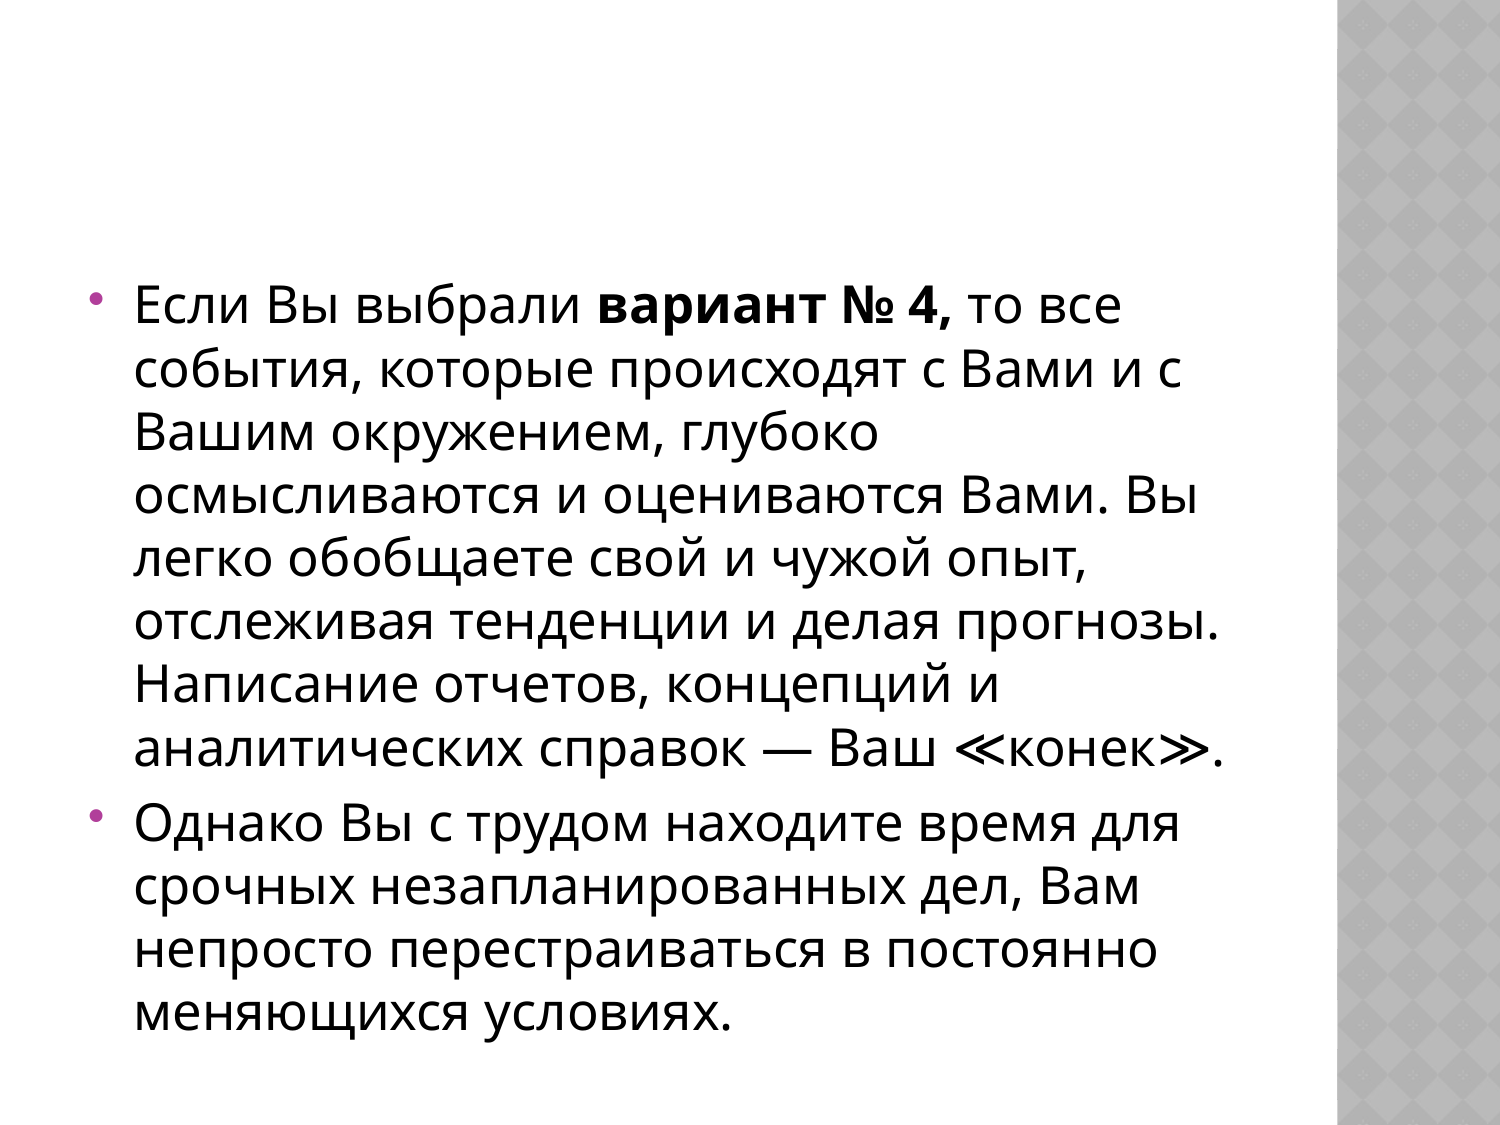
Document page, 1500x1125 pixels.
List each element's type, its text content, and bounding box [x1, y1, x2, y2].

list Если Вы выбрали вариант № 4, то все события, которые происходят с Вами и с Вашим окружением, глубоко осмысливаются и оцениваются Вами. Вы легко обобщаете свой и чужой опыт, отслеживая тенденции и делая прогнозы. Написание отчетов, концепций и аналитических справок — Ваш ≪конек≫. Однако Вы с трудом находите время для срочных незапланированных дел, Вам непросто перестраиваться в постоянно меняющихся условиях. [75, 264, 1263, 1059]
